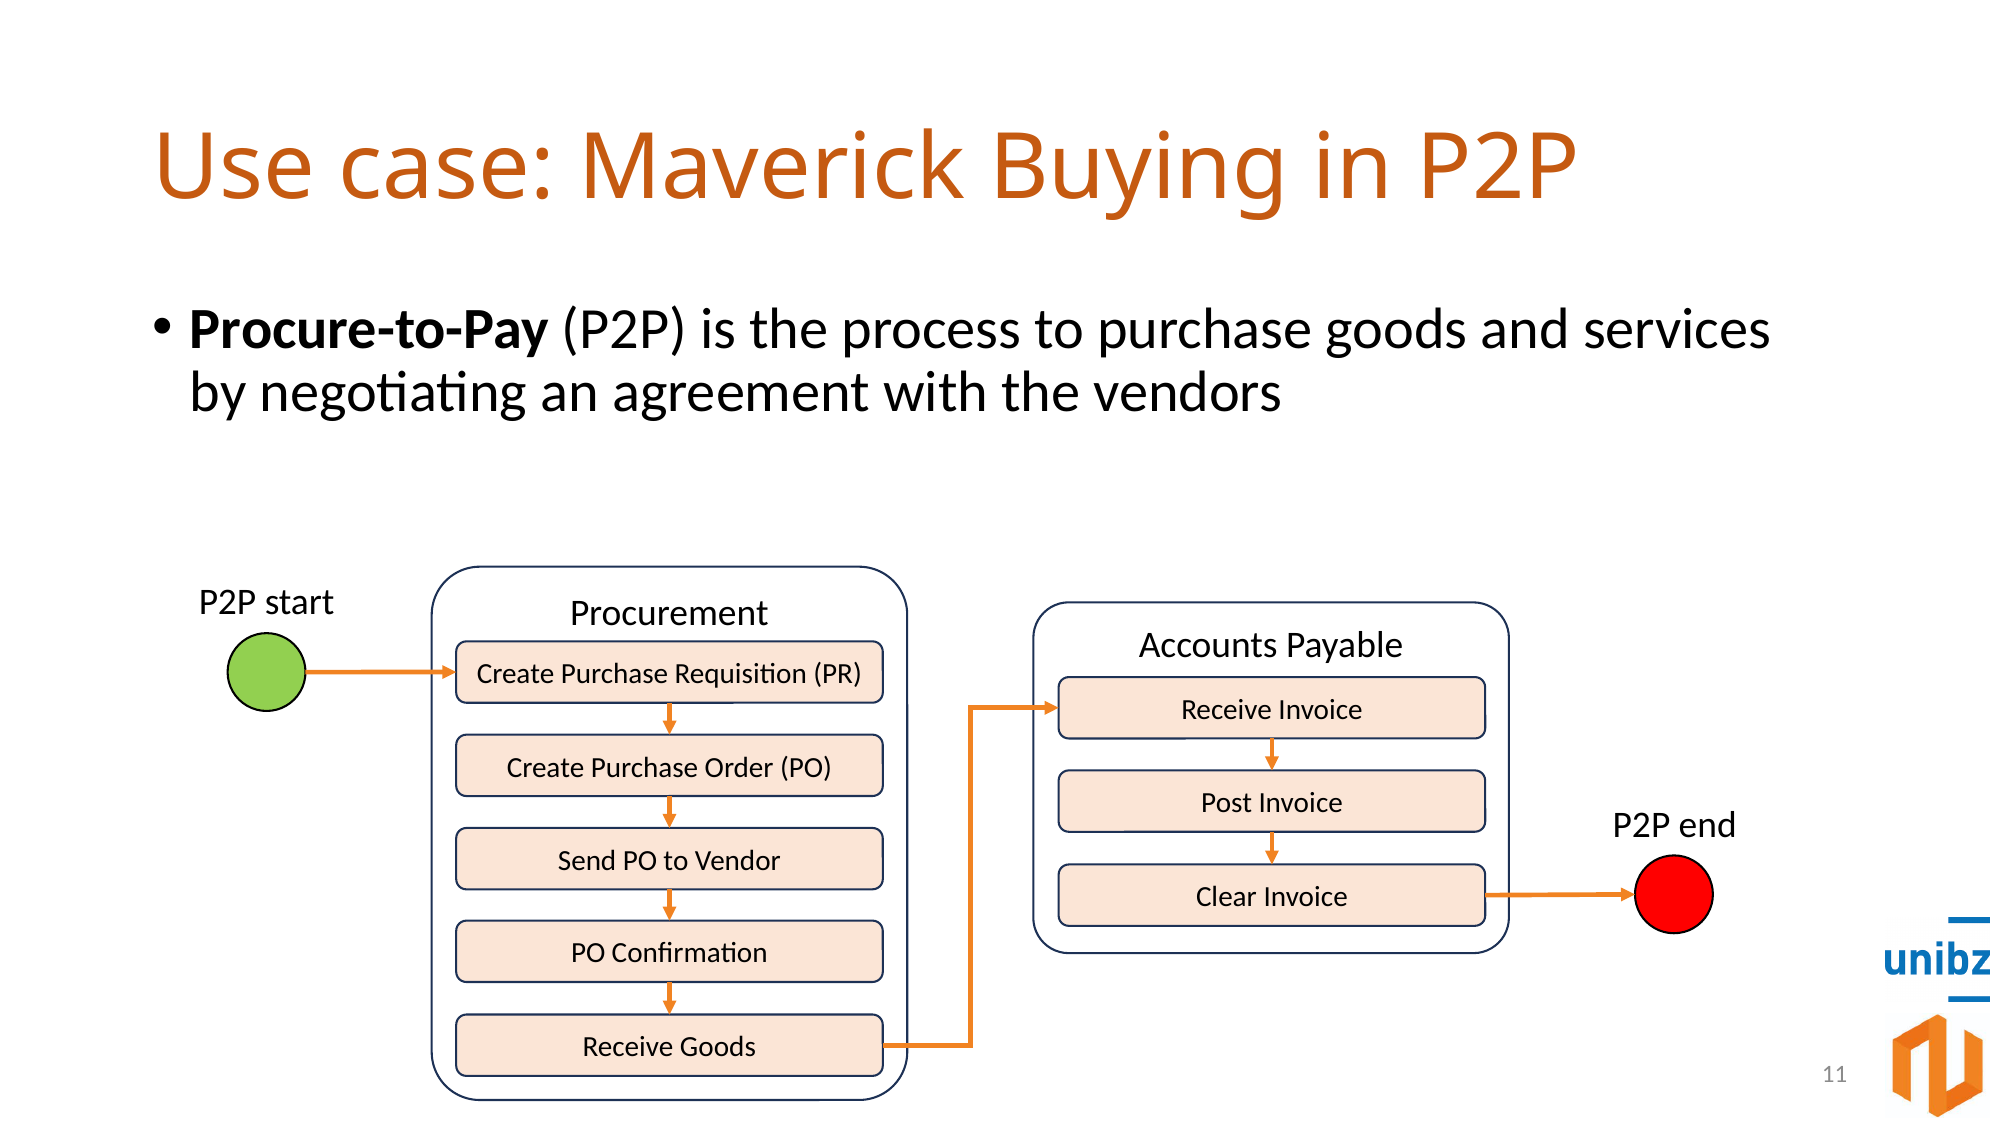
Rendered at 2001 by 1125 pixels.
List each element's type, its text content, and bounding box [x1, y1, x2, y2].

slide_number 11 [1412, 1042, 1863, 1103]
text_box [152, 566, 1790, 1100]
picture [1885, 917, 1990, 1002]
list Procure-to-Pay (P2P) is the process to purchase goods and services by negotiating an agreement with the vendors [137, 290, 1848, 560]
picture [1885, 1013, 1990, 1118]
title Use case: Maverick Buying in P2P [137, 59, 1848, 278]
